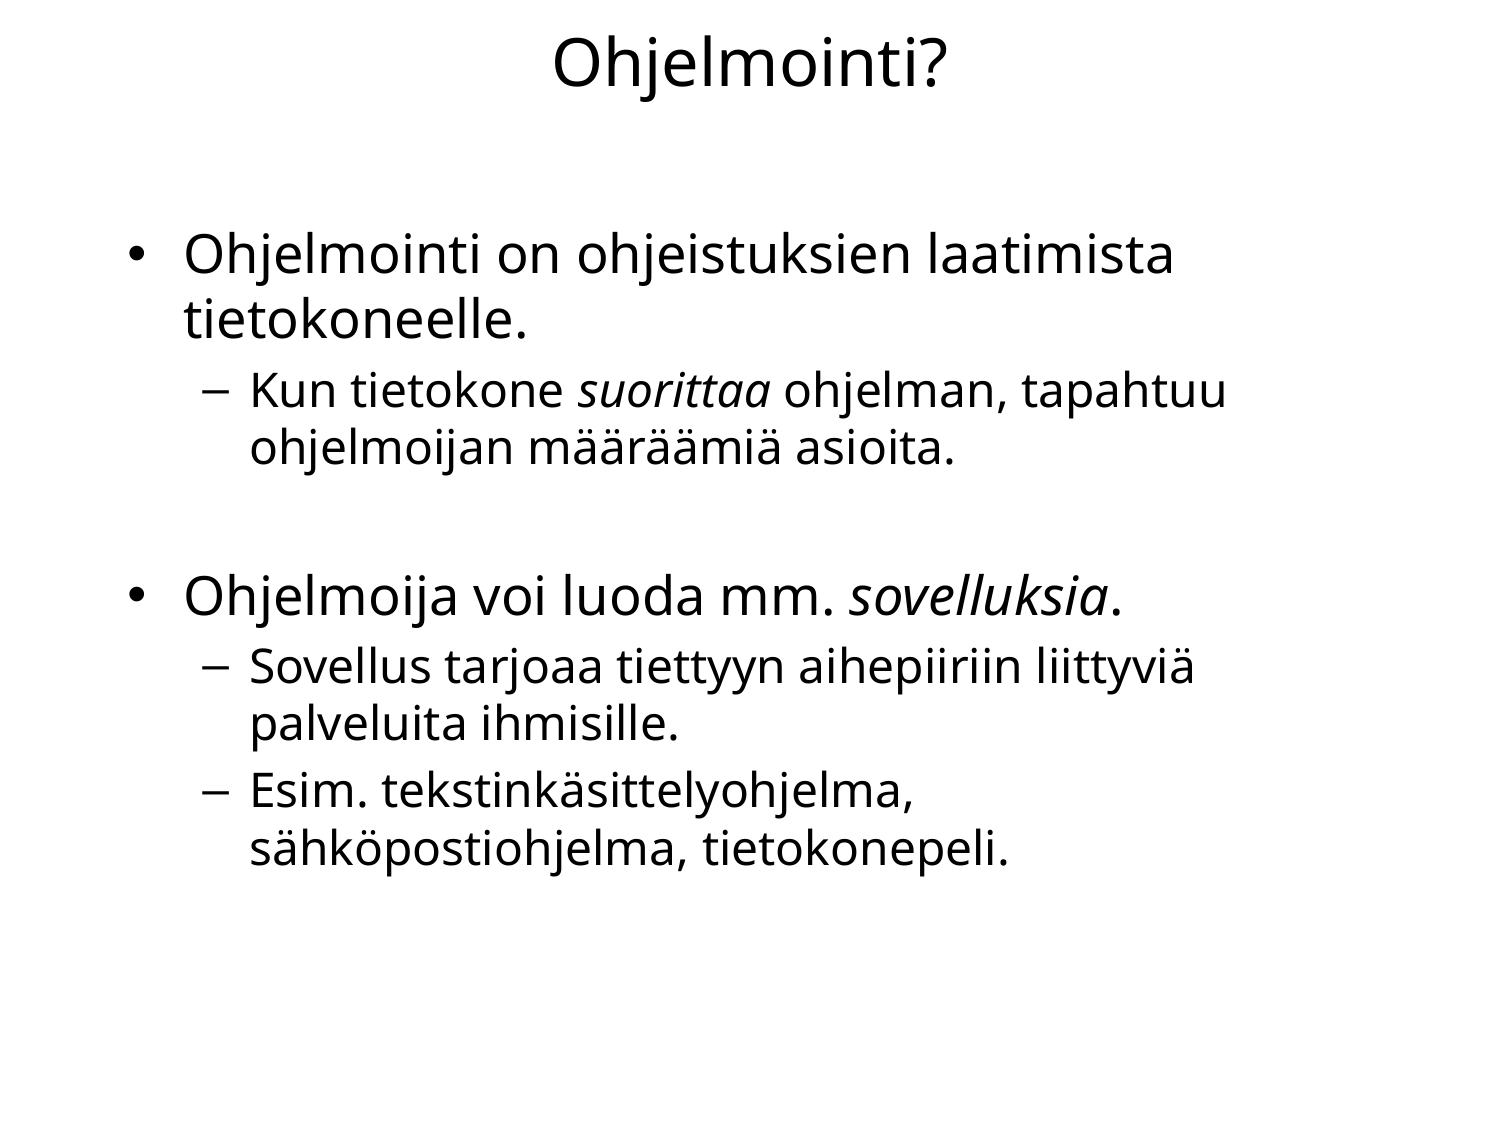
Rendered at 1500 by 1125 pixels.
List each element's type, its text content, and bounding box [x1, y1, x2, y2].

title Ohjelmointi? [75, 12, 1425, 125]
list Ohjelmointi on ohjeistuksien laatimista tietokoneelle. Kun tietokone suorittaa ohjelman, tapahtuu ohjelmoijan määräämiä asioita. Ohjelmoija voi luoda mm. sovelluksia. Sovellus tarjoaa tiettyyn aihepiiriin liittyviä palveluita ihmisille. Esim. tekstinkäsittelyohjelma, sähköpostiohjelma, tietokonepeli. [112, 212, 1275, 624]
